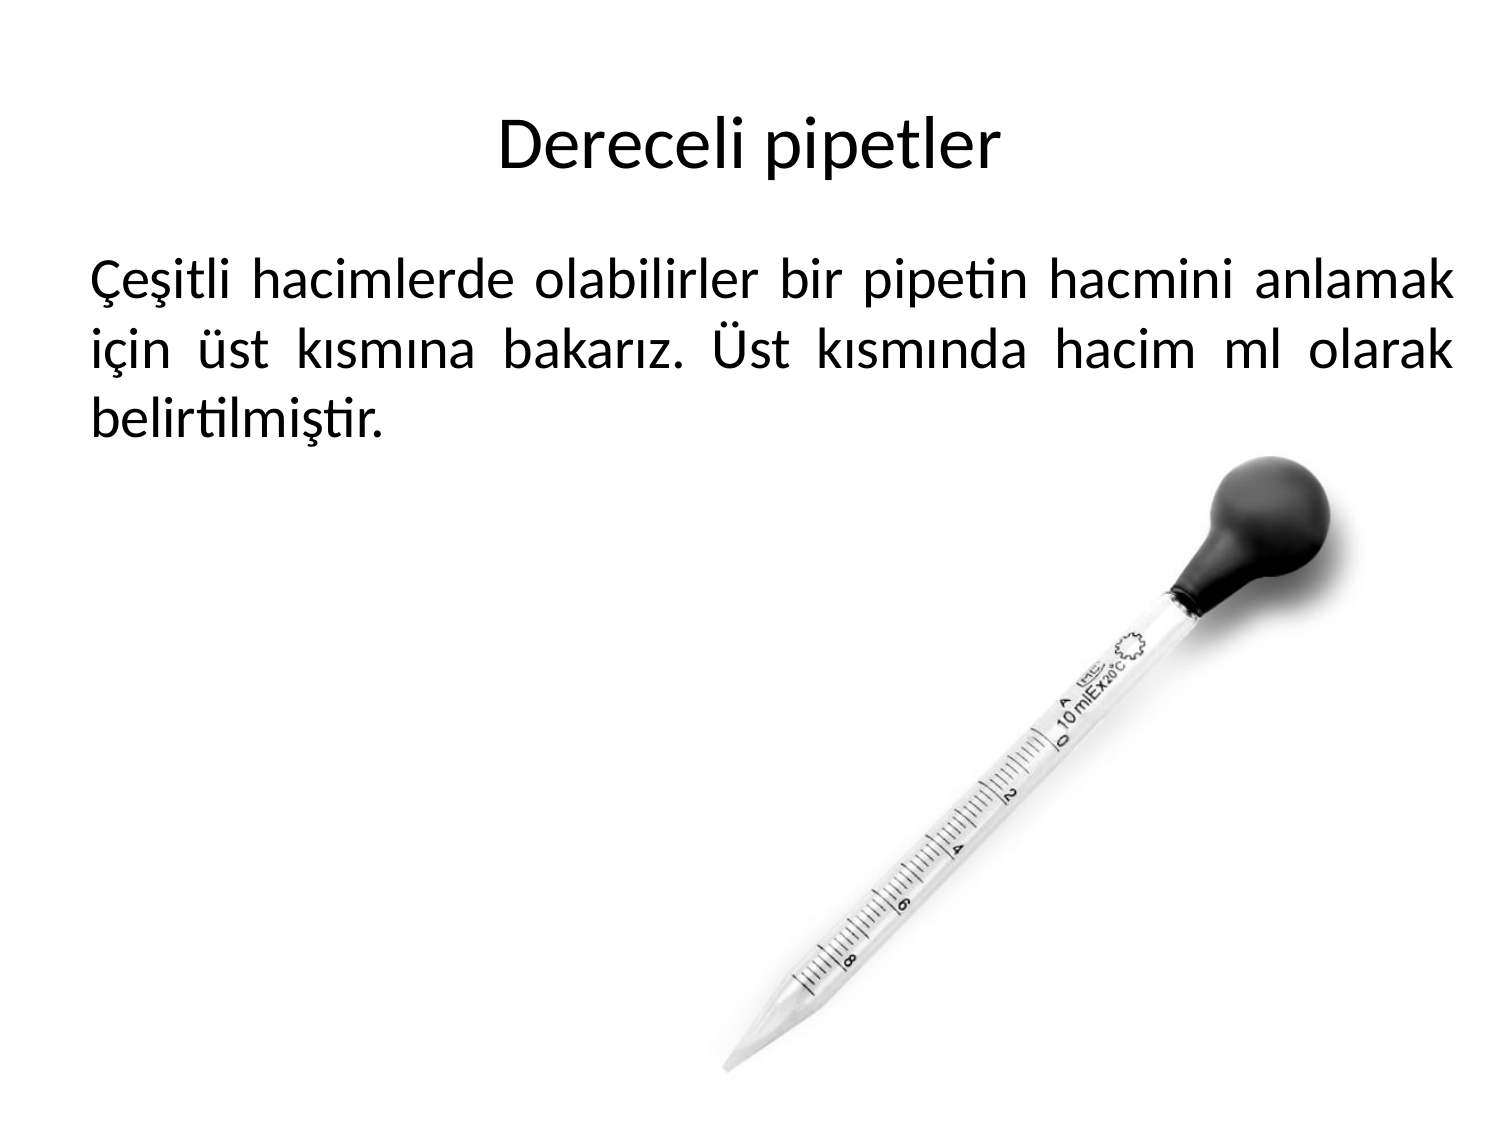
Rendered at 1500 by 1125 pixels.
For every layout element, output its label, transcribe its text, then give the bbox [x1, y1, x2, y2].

picture [663, 396, 1392, 1125]
title Dereceli pipetler [75, 45, 1425, 232]
list Çeşitli hacimlerde olabilirler bir pipetin hacmini anlamak için üst kısmına bakarız. Üst kısmında hacim ml olarak belirtilmiştir. [75, 232, 1471, 1005]
